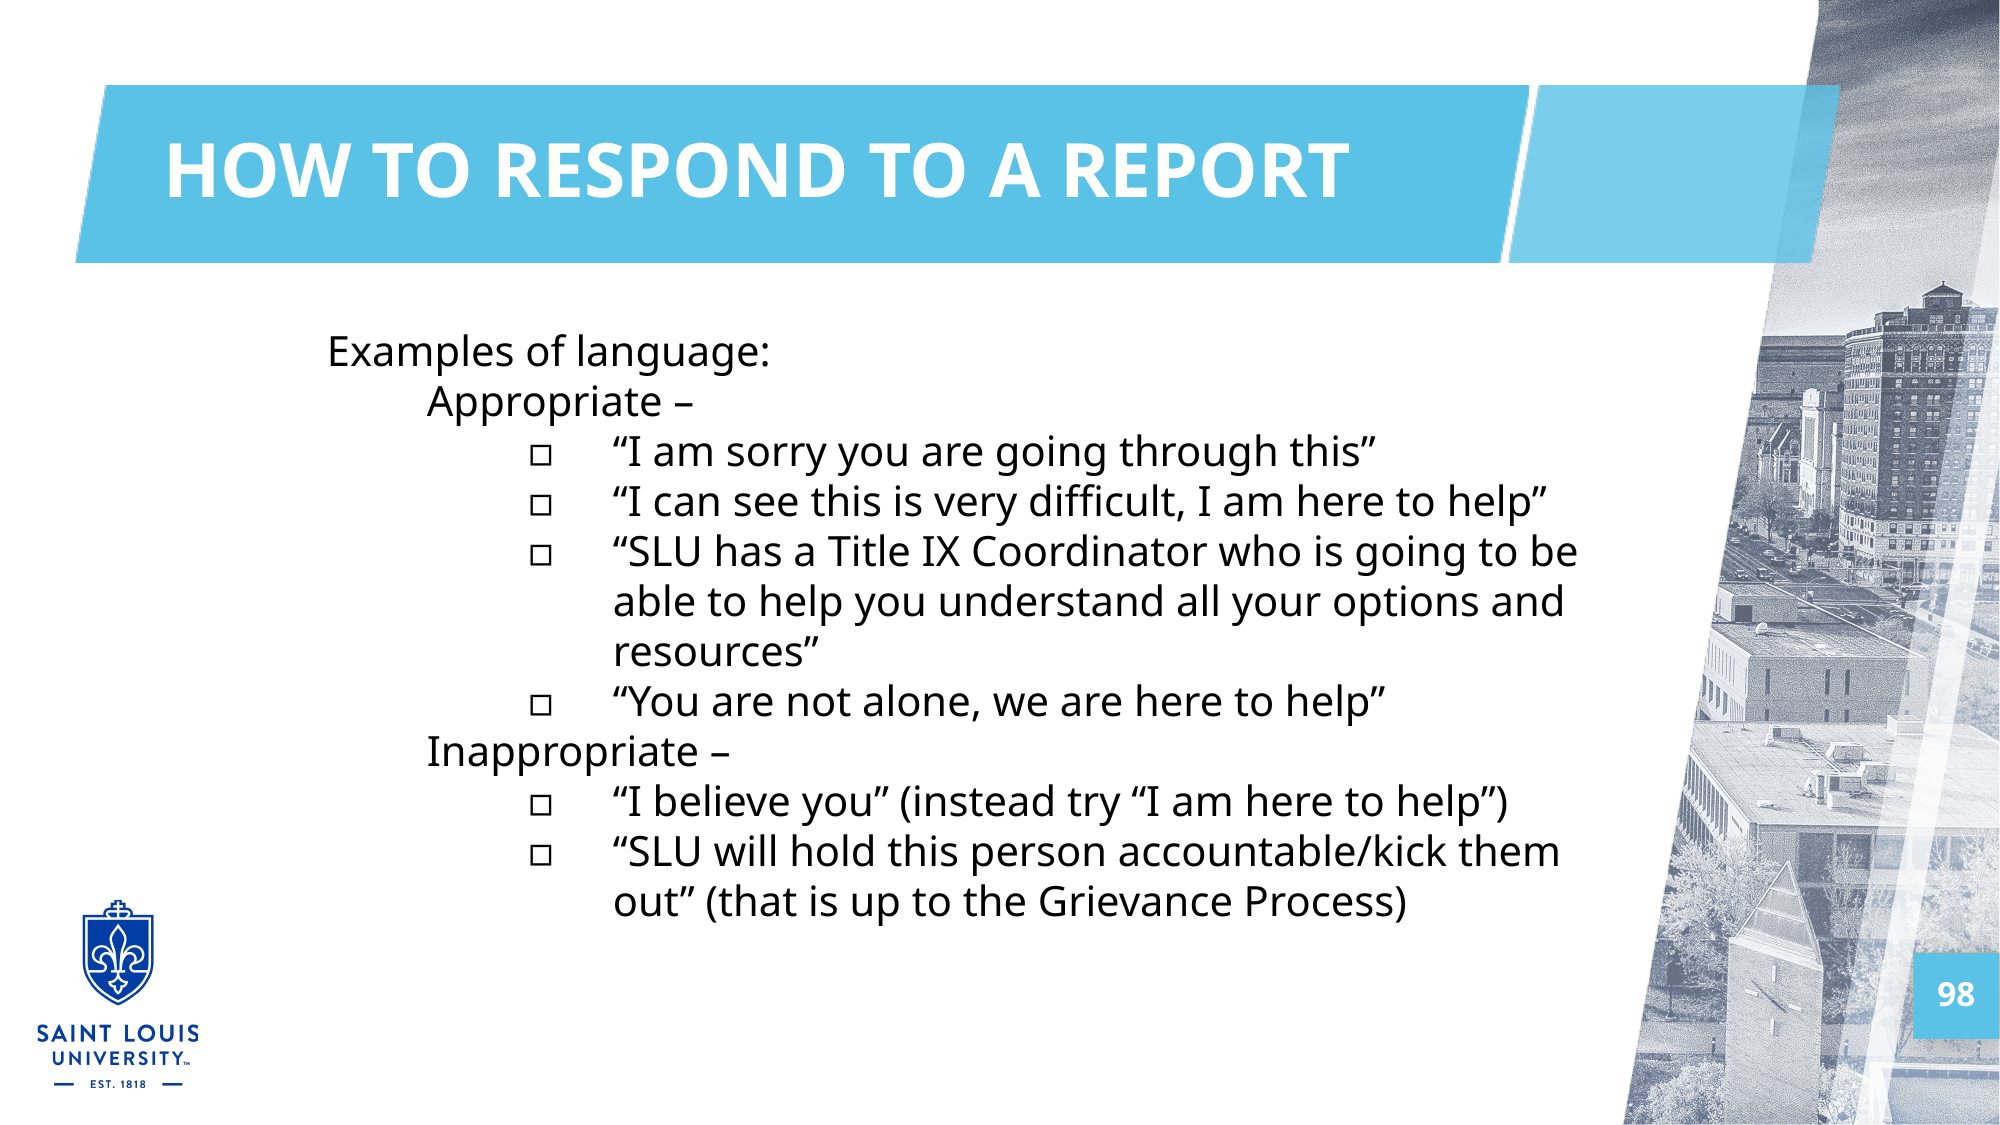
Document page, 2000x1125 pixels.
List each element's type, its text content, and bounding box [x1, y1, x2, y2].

title HOW TO RESPOND TO A REPORT [148, 79, 1488, 256]
list Examples of language: Appropriate – “I am sorry you are going through this” “I can see this is very difficult, I am here to help” “SLU has a Title IX Coordinator who is going to be able to help you understand all your options and resources” “You are not alone, we are here to help” Inappropriate – “I believe you” (instead try “I am here to help”) “SLU will hold this person accountable/kick them out” (that is up to the Grievance Process) [197, 310, 1648, 953]
slide_number 98 [1913, 952, 2000, 1039]
picture [1625, 0, 2000, 1125]
